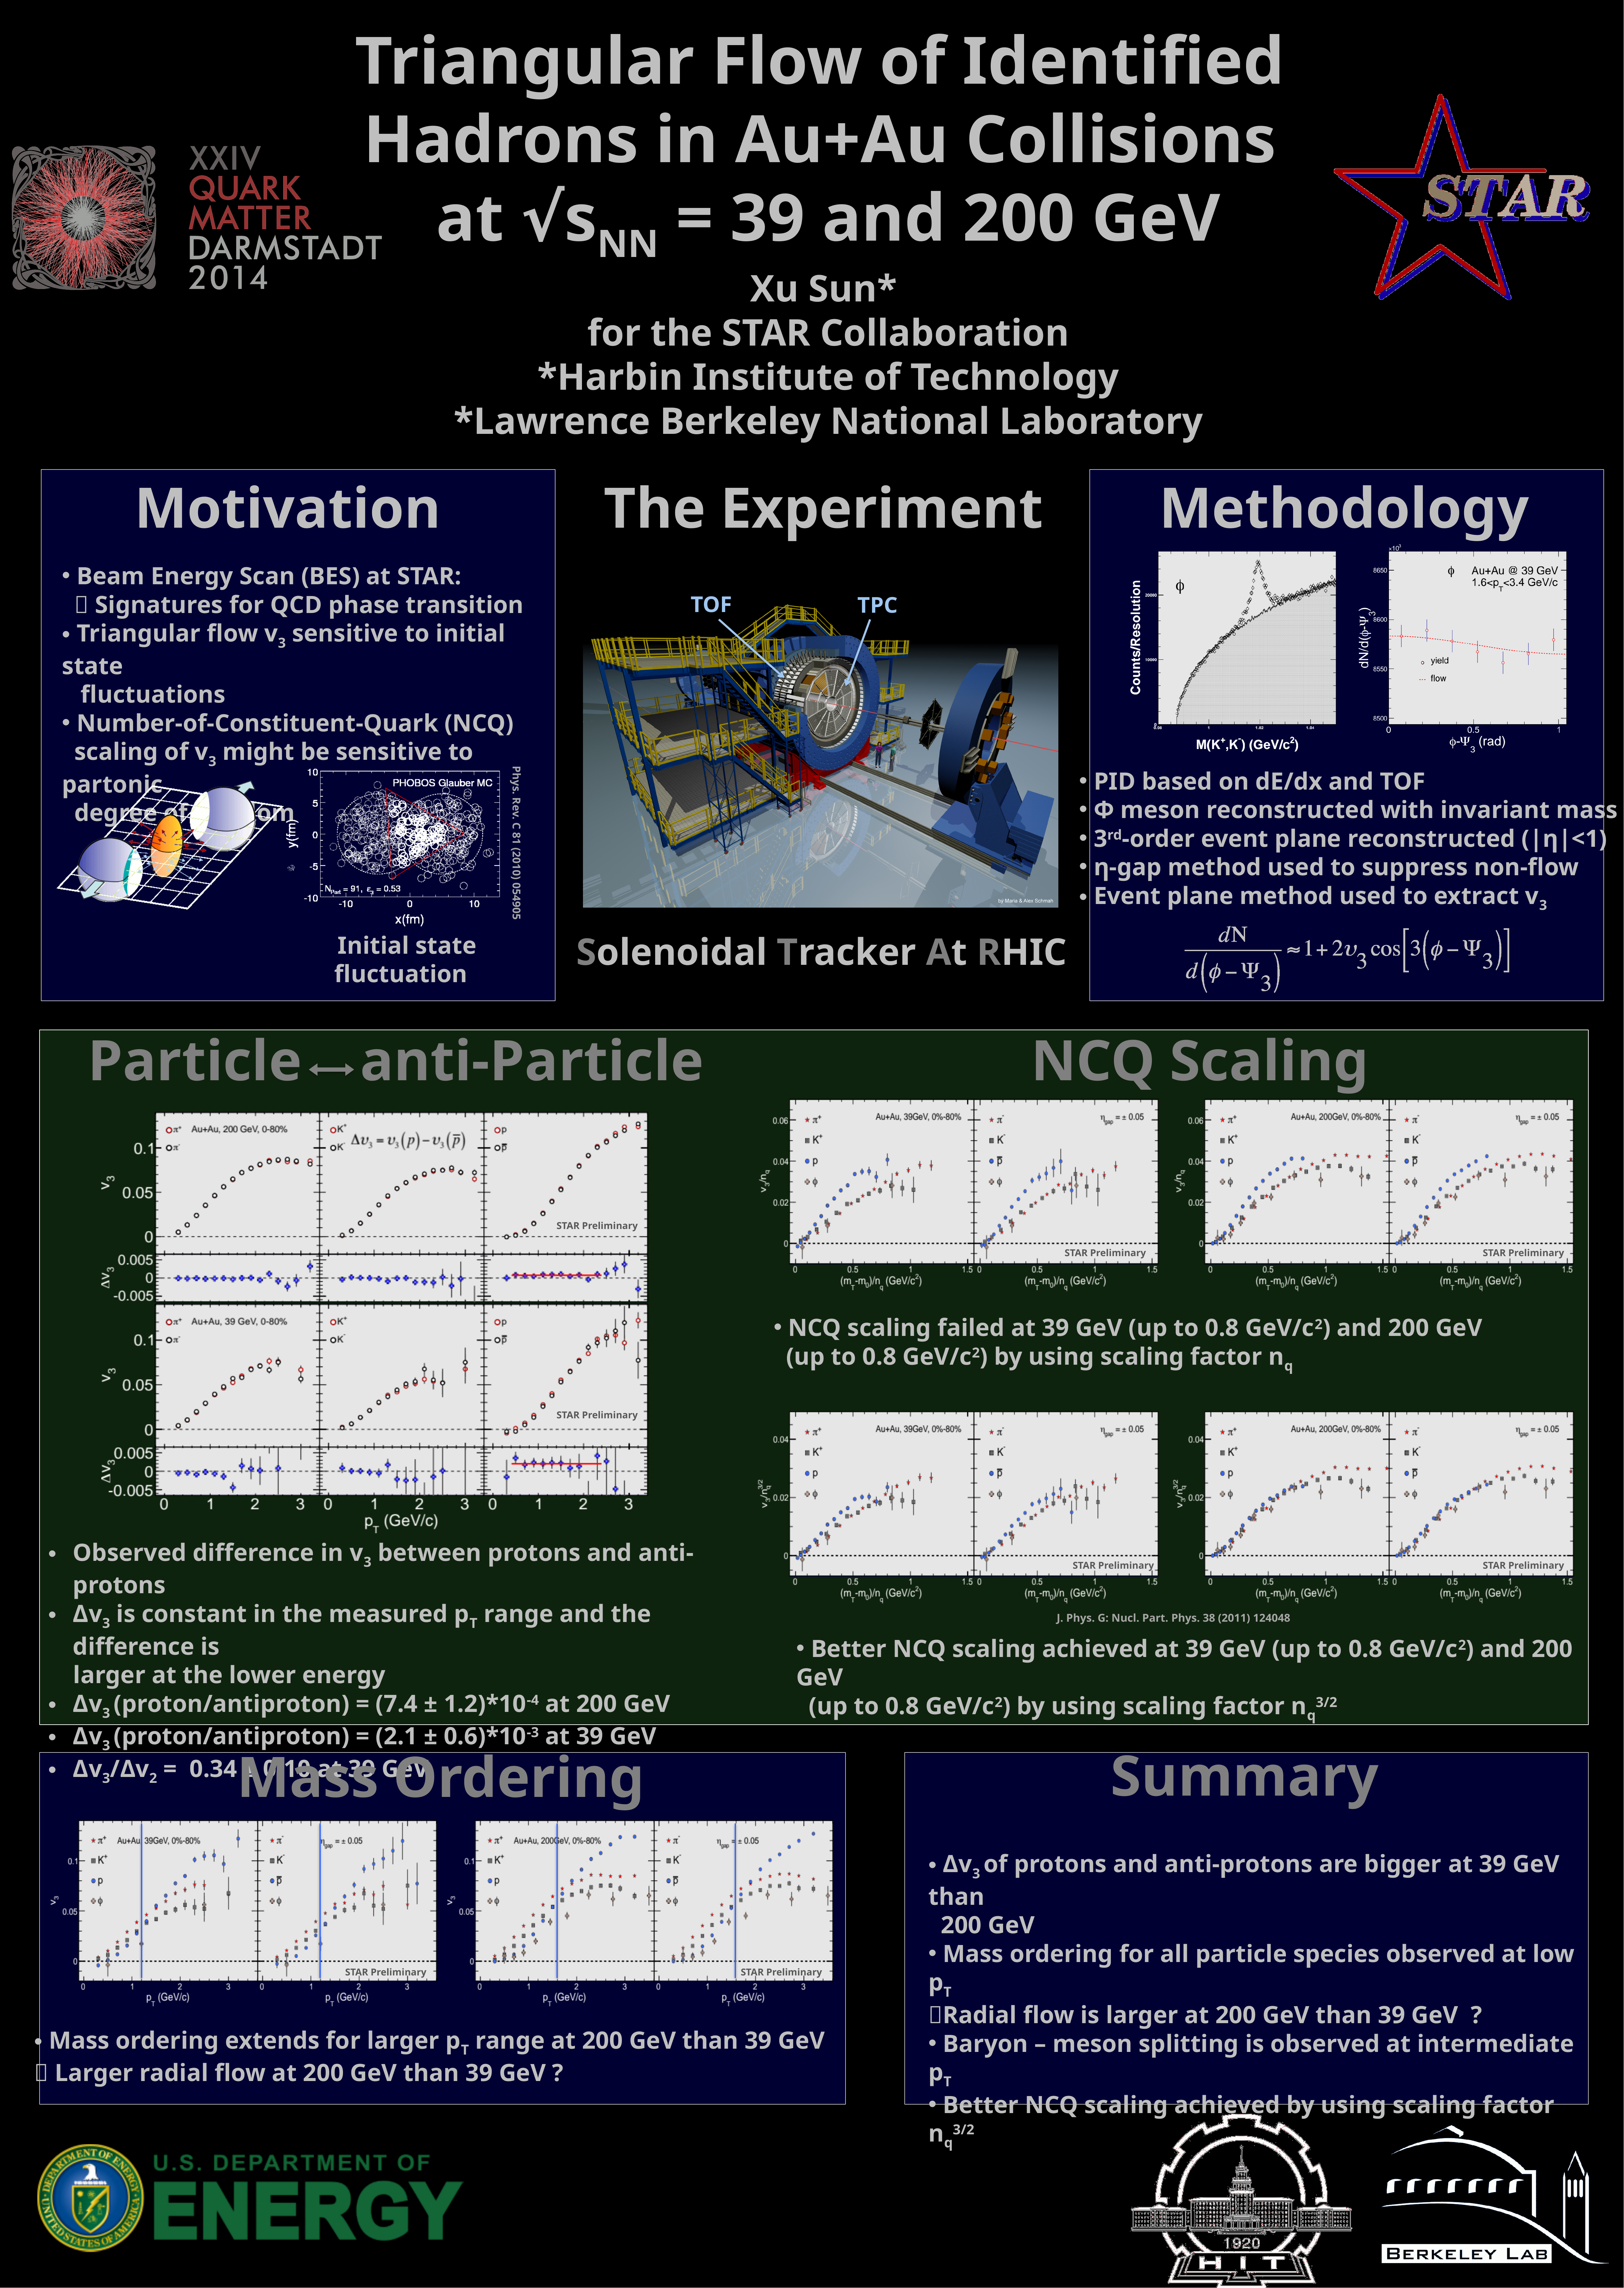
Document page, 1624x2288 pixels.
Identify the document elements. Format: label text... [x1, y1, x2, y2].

text_box [1089, 469, 1604, 763]
text_box [41, 469, 555, 1001]
text_box Beam Energy Scan (BES) at STAR:  Signatures for QCD phase transition Triangular flow v3 sensitive to initial state fluctuations Number-of-Constituent-Quark (NCQ) scaling of v3 might be sensitive to partonic degree of freedom [57, 558, 544, 828]
text_box Mass ordering extends for larger pT range at 200 GeV than 39 GeV  Larger radial flow at 200 GeV than 39 GeV ? [29, 2022, 830, 2089]
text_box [349, 1129, 466, 1152]
text_box The Experiment [599, 470, 1048, 541]
text_box Methodology [1154, 470, 1534, 527]
text_box Δv3 of protons and anti-protons are bigger at 39 GeV than 200 GeV Mass ordering for all particle species observed at low pT Radial flow is larger at 200 GeV than 39 GeV ? Baryon – meson splitting is observed at intermediate pT Better NCQ scaling achieved by using scaling factor nq3/2 [923, 1846, 1585, 2153]
picture [1121, 2105, 1362, 2288]
picture [1375, 2120, 1609, 2266]
picture [757, 1078, 1604, 1292]
text_box Solenoidal Tracker At RHIC [572, 926, 1071, 975]
text_box J. Phys. G: Nucl. Part. Phys. 38 (2011) 124048 [1052, 1608, 1296, 1627]
text_box NCQ scaling failed at 39 GeV (up to 0.8 GeV/c2) and 200 GeV (up to 0.8 GeV/c2) by using scaling factor nq [769, 1310, 1494, 1376]
picture [57, 758, 502, 928]
picture [1122, 528, 1590, 758]
text_box [309, 1063, 354, 1076]
text_box Motivation [129, 470, 446, 541]
text_box Summary [1106, 1737, 1384, 1809]
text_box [719, 619, 784, 678]
text_box Better NCQ scaling achieved at 39 GeV (up to 0.8 GeV/c2) and 200 GeV (up to 0.8 GeV/c2) by using scaling factor nq3/2 [791, 1631, 1585, 1726]
text_box Mass Ordering [232, 1738, 650, 1799]
text_box [39, 1752, 846, 2105]
picture [1, 132, 402, 305]
picture [37, 2144, 464, 2252]
text_box NCQ Scaling [1026, 1022, 1374, 1078]
picture [47, 1800, 863, 2009]
picture [757, 1391, 1604, 1605]
text_box Observed difference in v3 between protons and anti-protons Δv3 is constant in the measured pT range and the difference is larger at the lower energy Δv3 (proton/antiproton) = (7.4 ± 1.2)*10-4 at 200 GeV Δv3 (proton/antiproton) = (2.1 ± 0.6)*10-3 at 39 GeV Δv3/Δv2 = 0.34 ± 0.10 at 39 GeV [43, 1534, 754, 1788]
text_box [39, 1030, 1588, 1725]
text_box Phys. Rev. C 81 (2010) 054905 [503, 761, 526, 926]
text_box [824, 640, 891, 665]
picture [1181, 919, 1513, 998]
text_box [1089, 945, 1604, 1001]
text_box PID based on dE/dx and TOF Φ meson reconstructed with invariant mass 3rd-order event plane reconstructed (|η|<1) η-gap method used to suppress non-flow Event plane method used to extract v3 [1074, 763, 1624, 945]
text_box [904, 1752, 1588, 2105]
picture [101, 1097, 665, 1534]
picture [1326, 93, 1592, 303]
text_box Particle anti-Particle [83, 1022, 709, 1094]
text_box Triangular Flow of Identified Hadrons in Au+Au Collisions at √sNN = 39 and 200 GeV Xu Sun* for the STAR Collaboration *Harbin Institute of Technology *Lawrence Berkeley National Laboratory [350, 16, 1307, 488]
picture [583, 551, 1058, 908]
text_box Initial state fluctuation [265, 927, 550, 1019]
